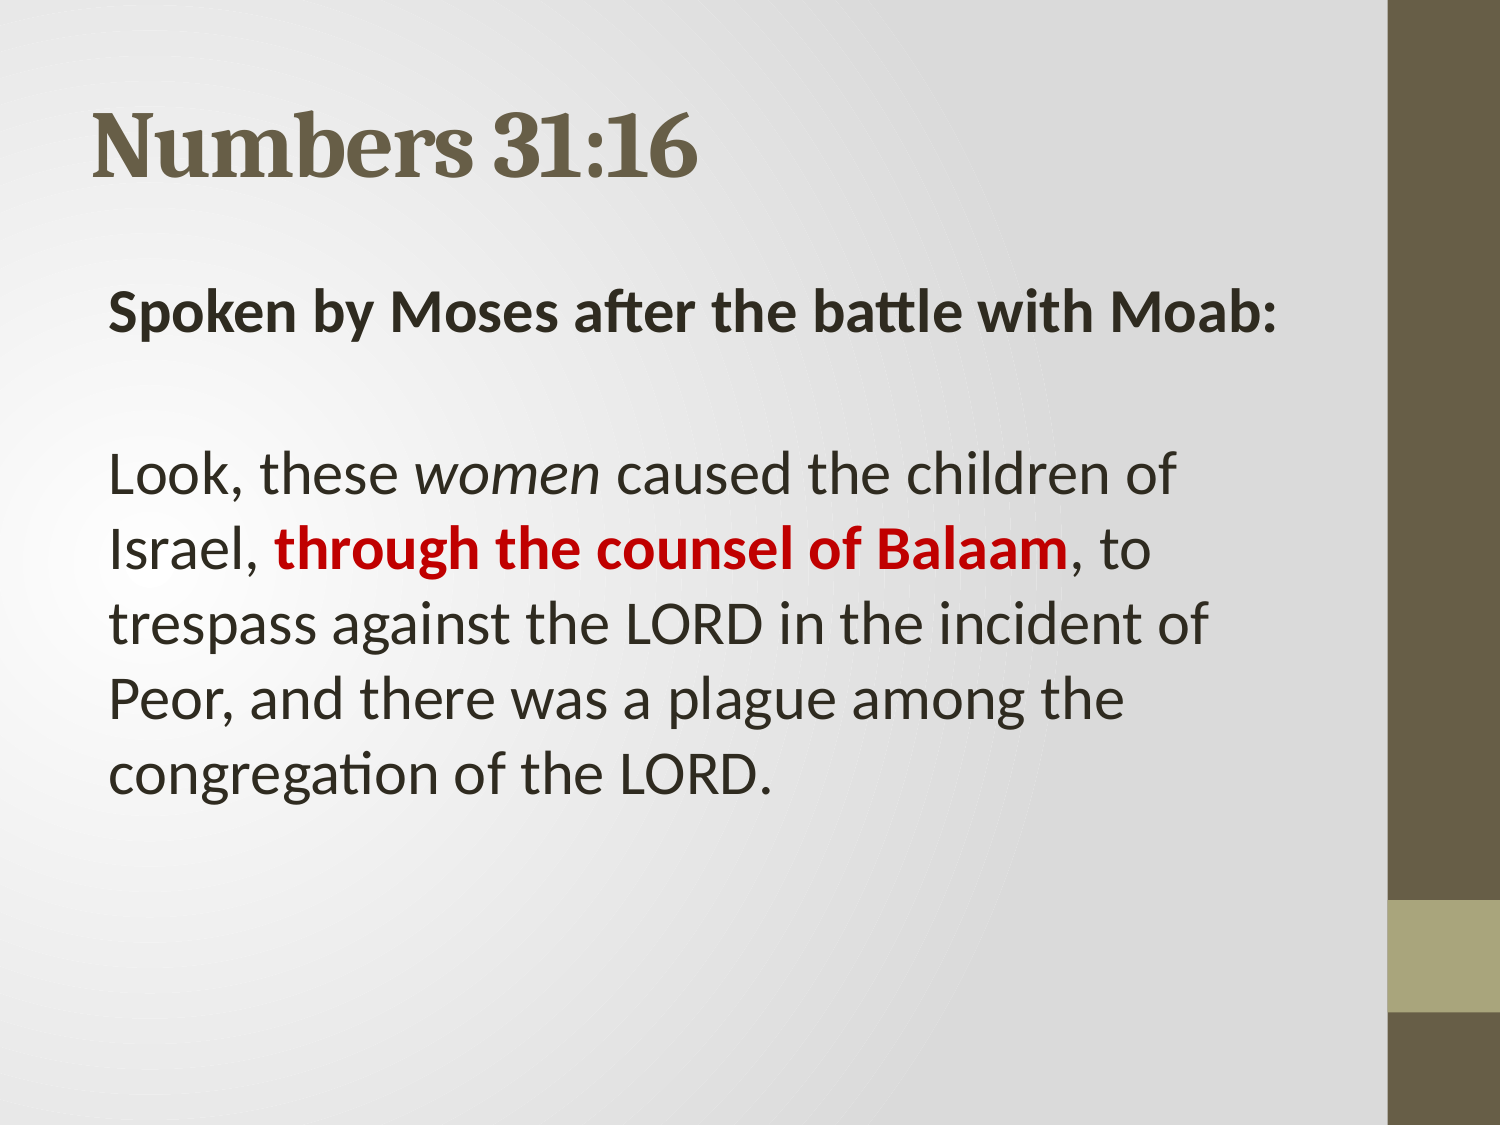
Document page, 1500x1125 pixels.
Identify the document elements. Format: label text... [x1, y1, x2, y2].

title Numbers 31:16 [75, 45, 1325, 233]
list Spoken by Moses after the battle with Moab: Look, these women caused the children of Israel, through the counsel of Balaam, to trespass against the Lord in the incident of Peor, and there was a plague among the congregation of the Lord. [75, 262, 1325, 1050]
